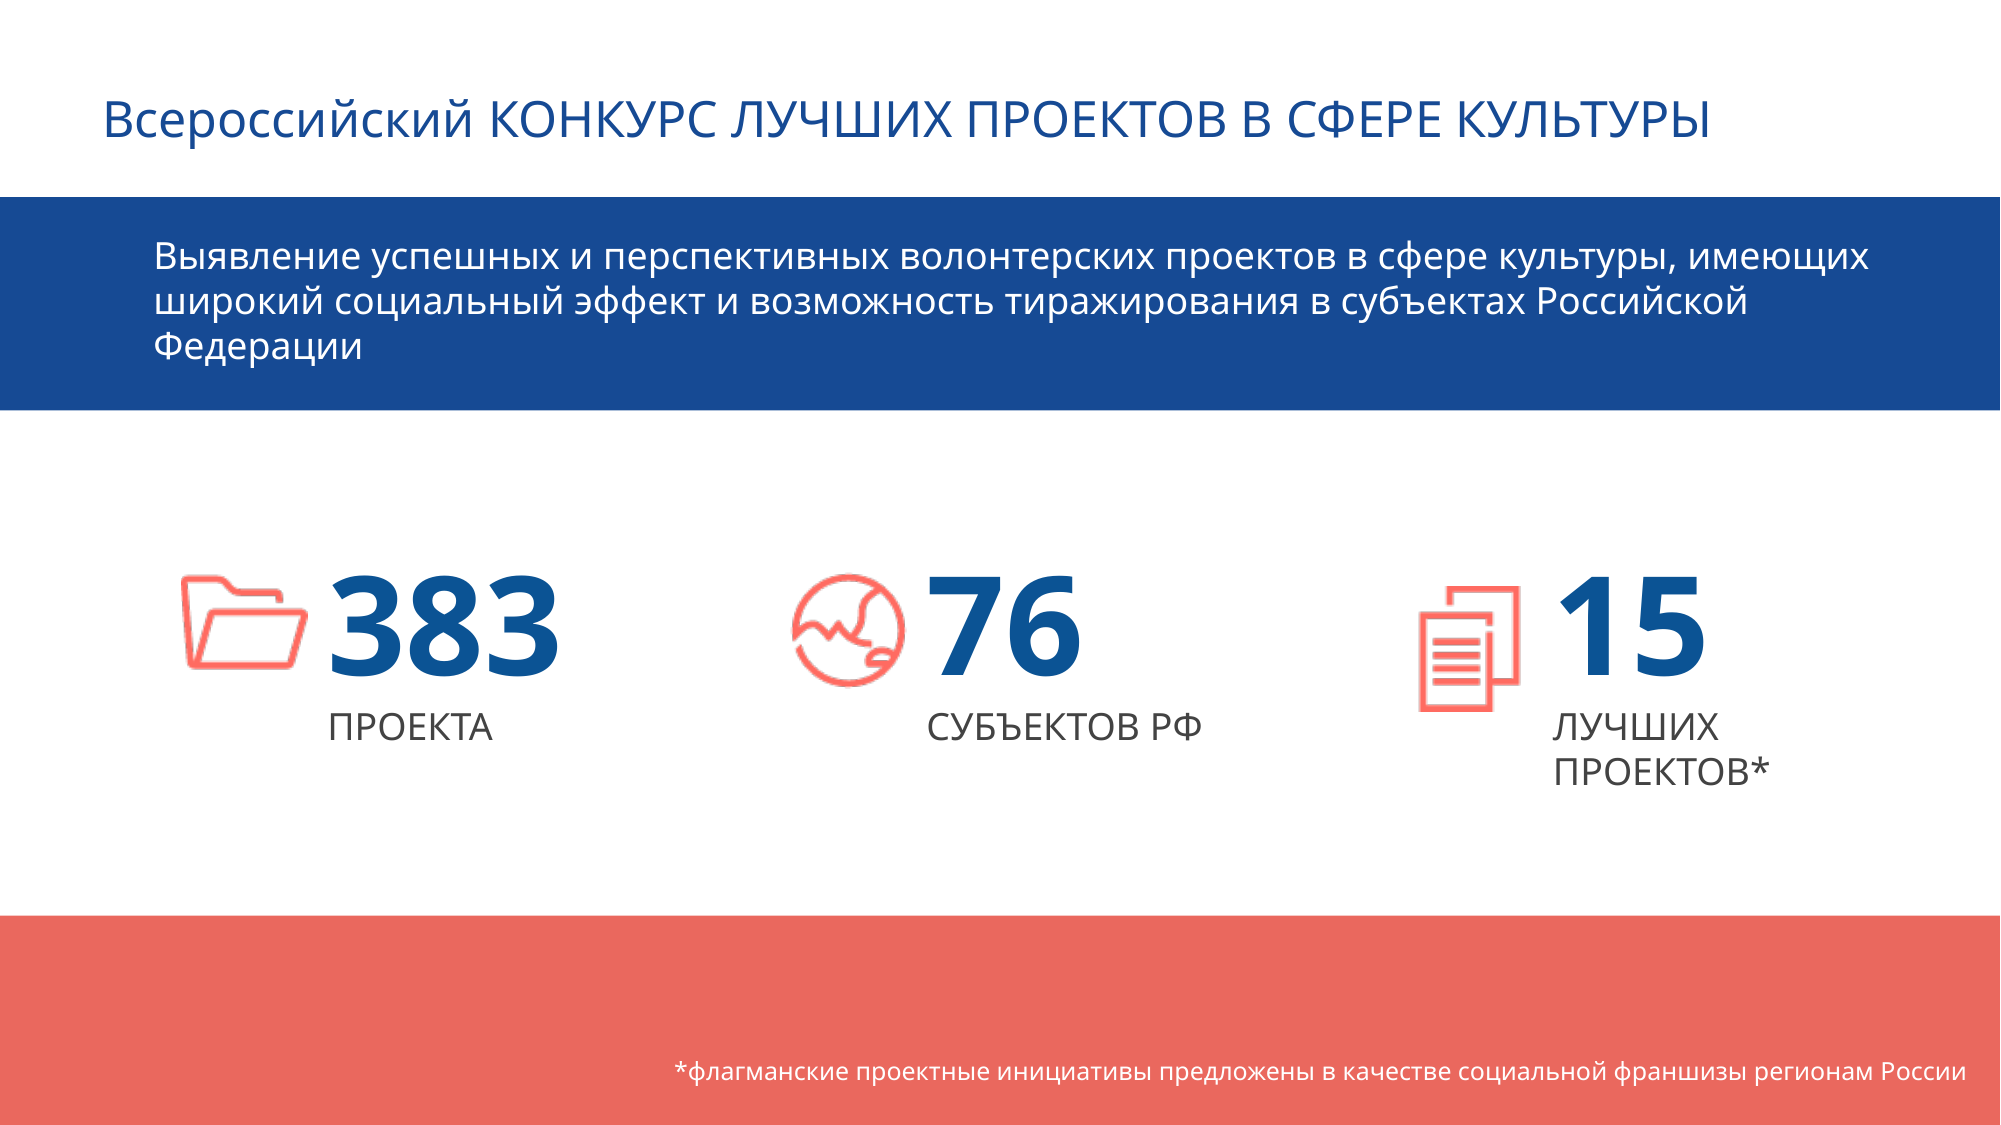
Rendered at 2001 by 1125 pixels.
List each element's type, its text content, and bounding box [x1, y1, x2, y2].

text_box [0, 914, 2000, 1125]
text_box Выявление успешных и перспективных волонтерских проектов в сфере культуры, имеющих широкий социальный эффект и возможность тиражирования в субъектах Российской Федерации [133, 221, 1913, 415]
text_box 76 СУБЪЕКТОВ РФ [906, 527, 1379, 596]
text_box 15 ЛУЧШИХ ПРОЕКТОВ* [1532, 527, 2000, 596]
picture [785, 568, 912, 694]
picture [1407, 586, 1534, 713]
text_box *флагманские проектные инициативы предложены в качестве социальной франшизы регионам России [148, 1045, 1989, 1113]
text_box 383 ПРОЕКТА [307, 527, 624, 596]
picture [181, 563, 308, 690]
text_box [0, 195, 2000, 412]
title Всероссийский КОНКУРС ЛУЧШИХ ПРОЕКТОВ В СФЕРЕ КУЛЬТУРЫ [68, 49, 1932, 176]
